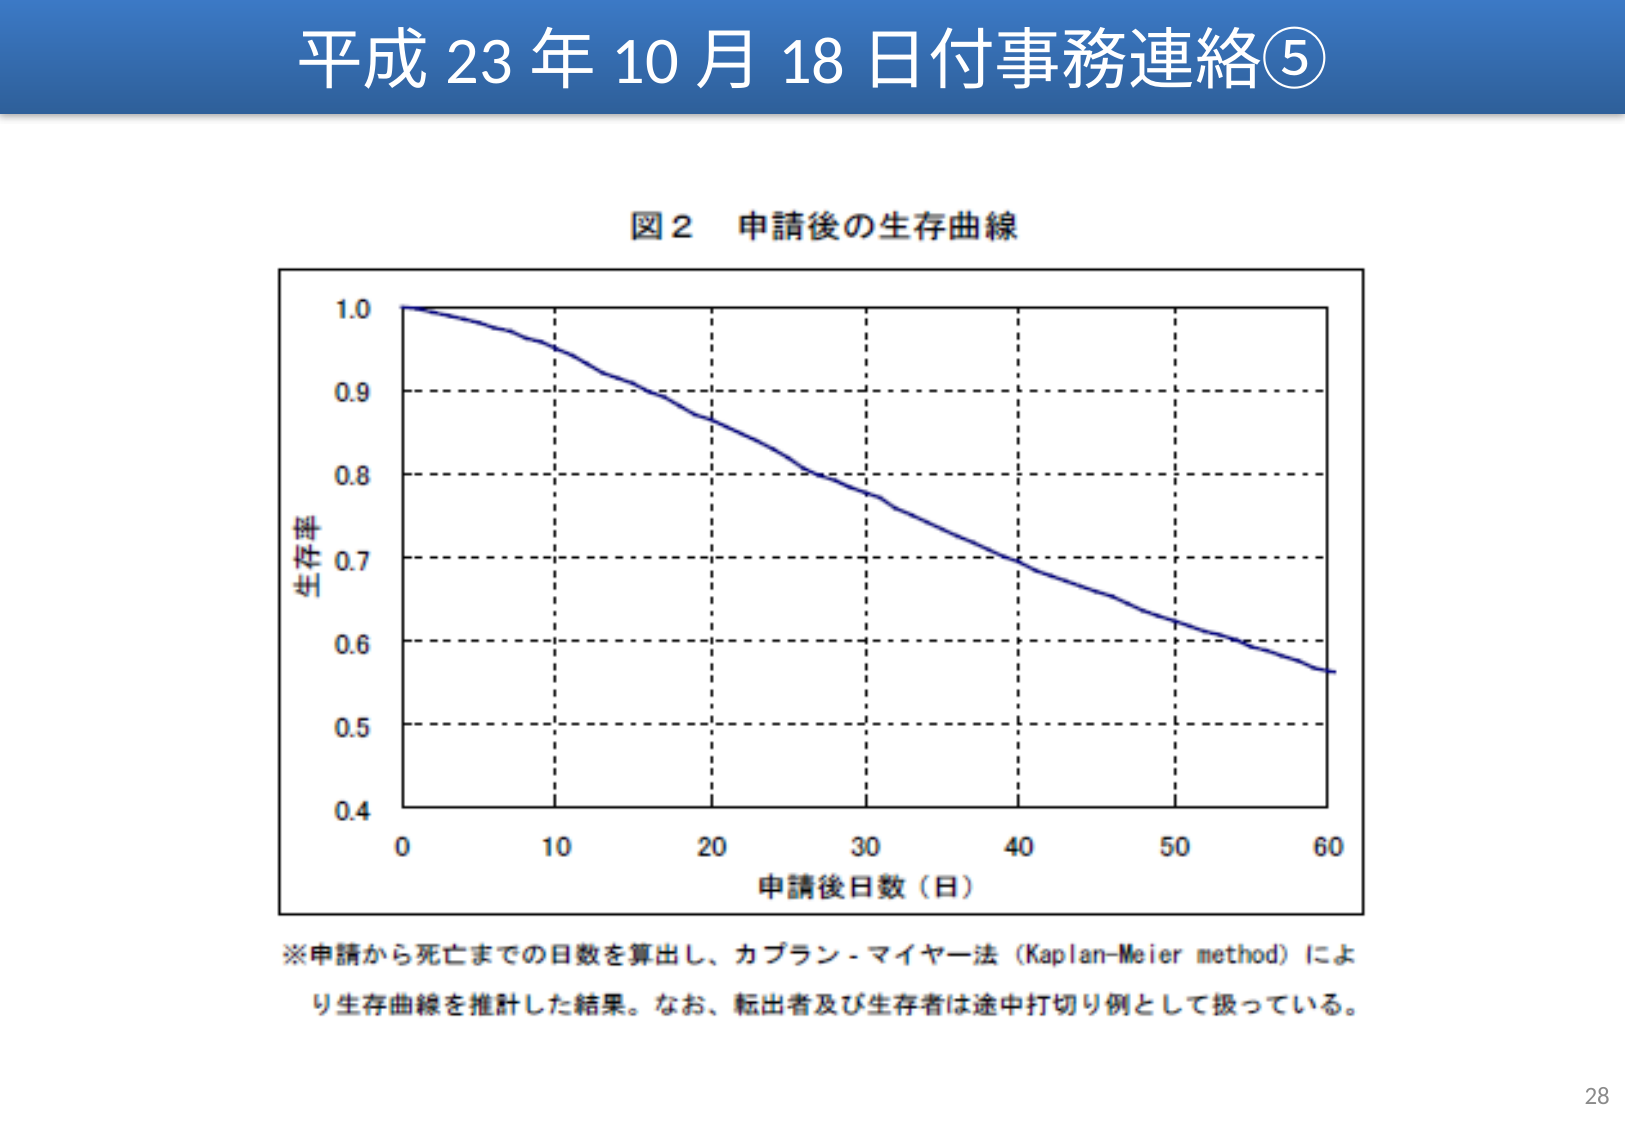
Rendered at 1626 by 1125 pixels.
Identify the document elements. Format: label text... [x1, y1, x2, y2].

picture [247, 162, 1409, 1059]
slide_number 27 [1245, 1065, 1625, 1125]
text_box 平成23年10月18日付事務連絡⑤ [0, 0, 1625, 114]
